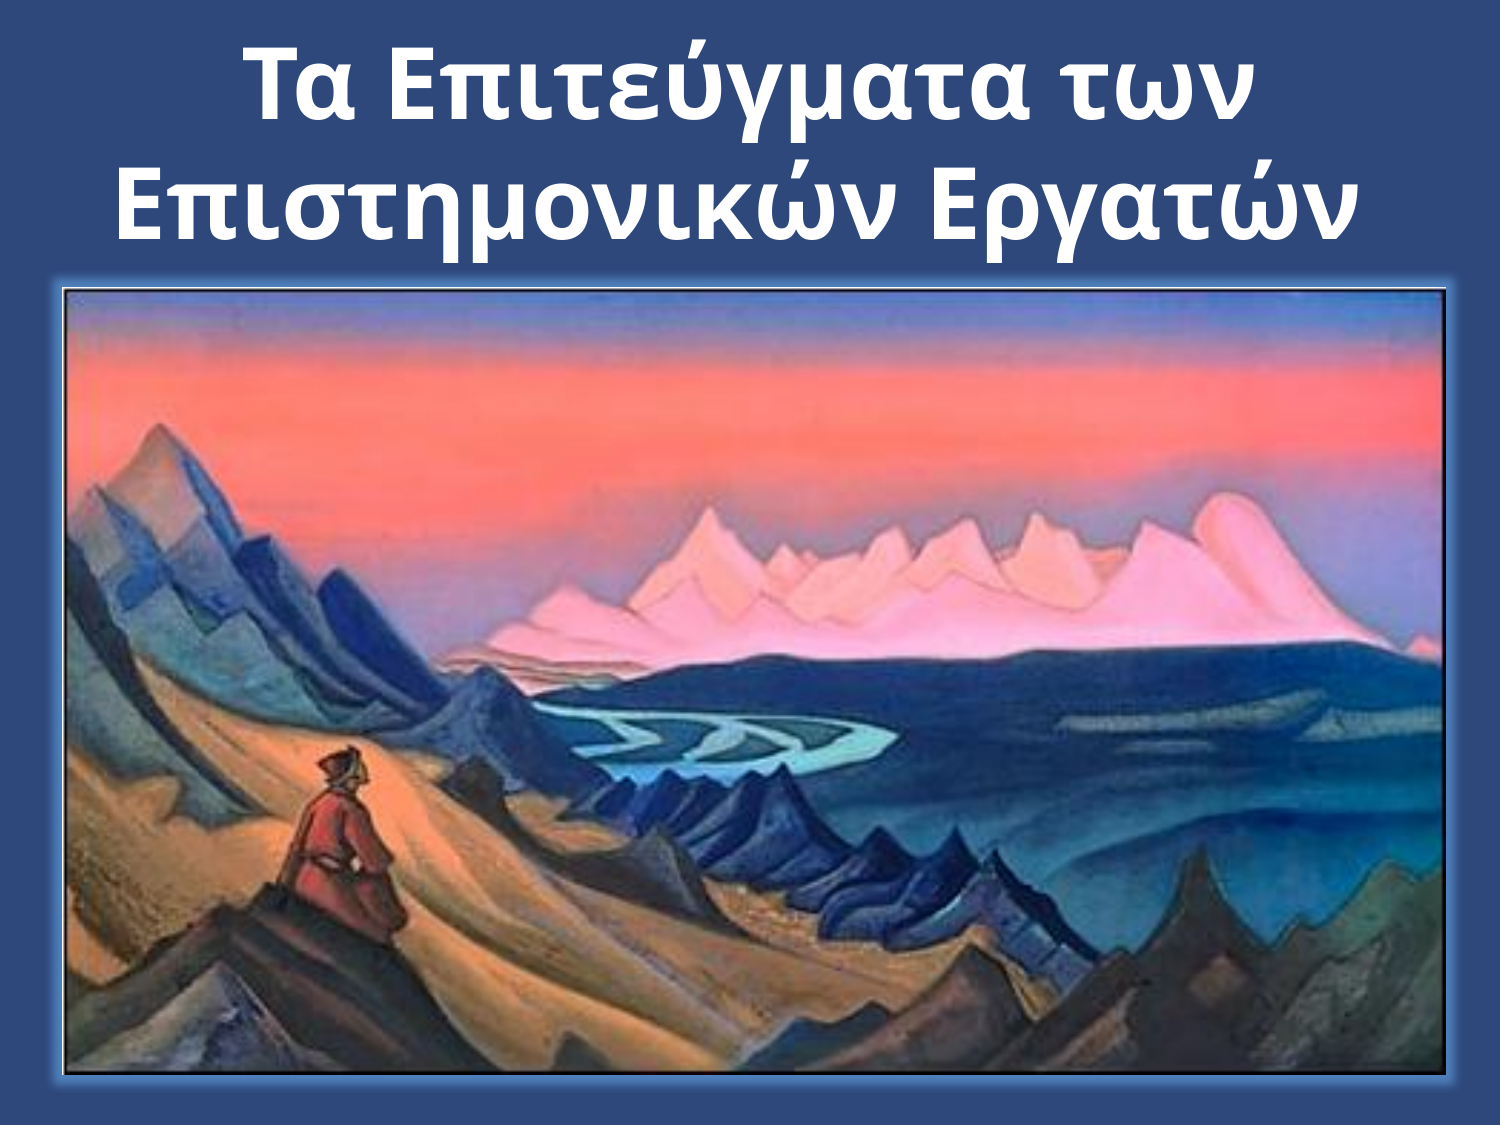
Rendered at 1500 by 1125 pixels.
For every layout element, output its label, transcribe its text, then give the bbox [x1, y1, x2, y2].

picture [62, 287, 1446, 1076]
text_box Τα Επιτεύγματα των Επιστημονικών Εργατών [0, 12, 1500, 268]
